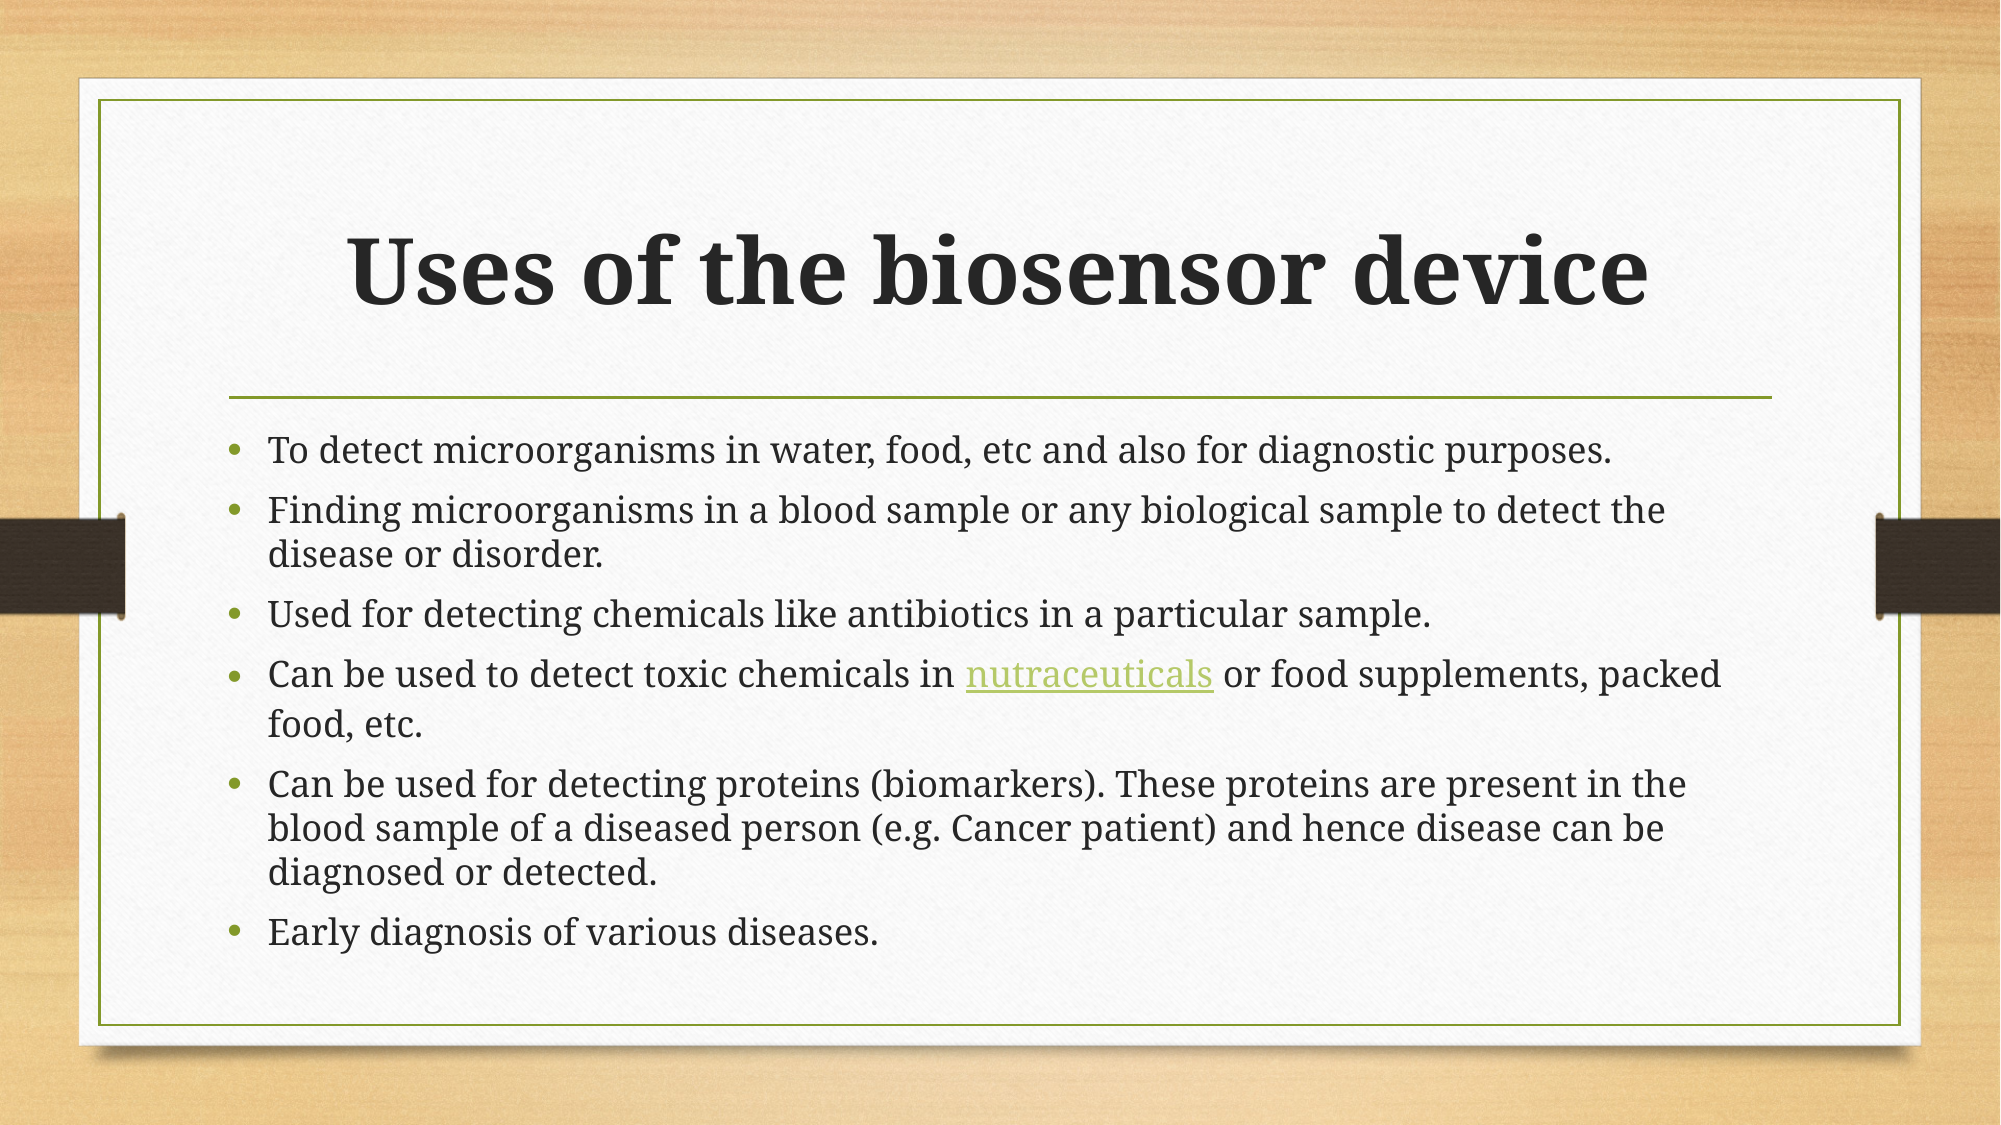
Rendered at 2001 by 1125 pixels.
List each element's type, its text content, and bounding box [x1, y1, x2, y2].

list To detect microorganisms in water, food, etc and also for diagnostic purposes. Finding microorganisms in a blood sample or any biological sample to detect the disease or disorder. Used for detecting chemicals like antibiotics in a particular sample. Can be used to detect toxic chemicals in nutraceuticals or food supplements, packed food, etc. Can be used for detecting proteins (biomarkers). These proteins are present in the blood sample of a diseased person (e.g. Cancer patient) and hence disease can be diagnosed or detected. Early diagnosis of various diseases. [212, 419, 1788, 964]
title Uses of the biosensor device [212, 161, 1788, 375]
picture [0, 0, 2001, 1125]
